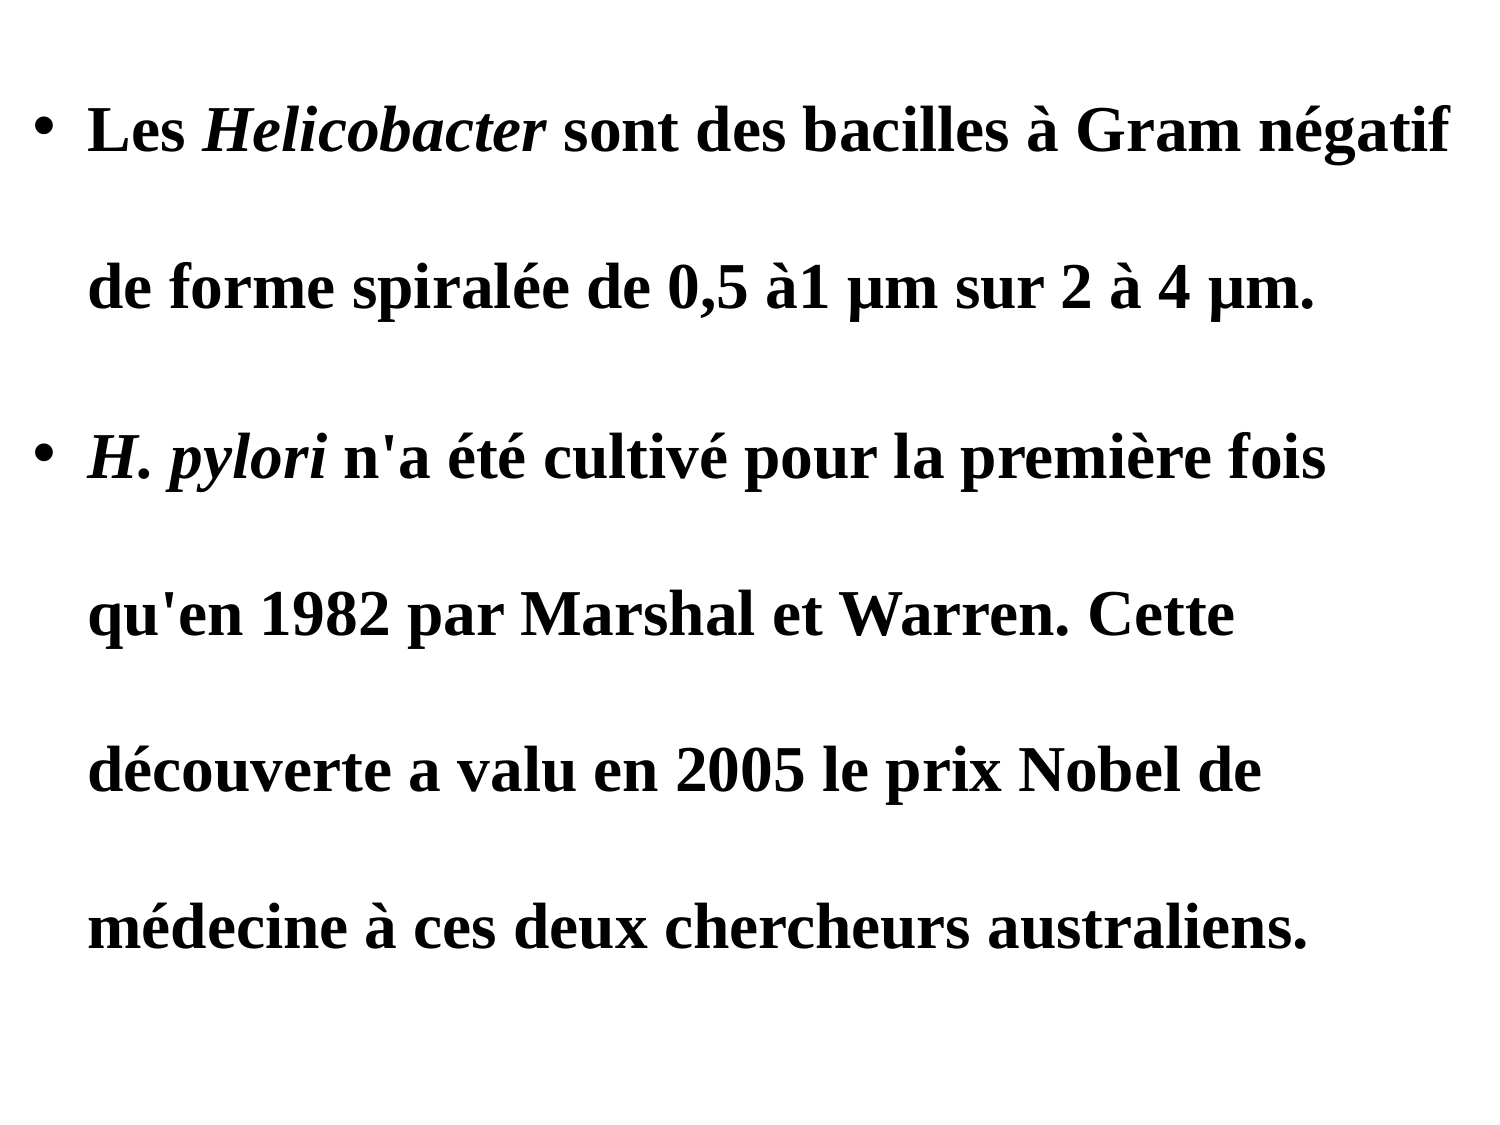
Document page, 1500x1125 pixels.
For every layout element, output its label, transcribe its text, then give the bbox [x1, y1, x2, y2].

list Les Helicobacter sont des bacilles à Gram négatif de forme spiralée de 0,5 à1 μm sur 2 à 4 μm. H. pylori n'a été cultivé pour la première fois qu'en 1982 par Marshal et Warren. Cette découverte a valu en 2005 le prix Nobel de médecine à ces deux chercheurs australiens. [17, 0, 1483, 1106]
